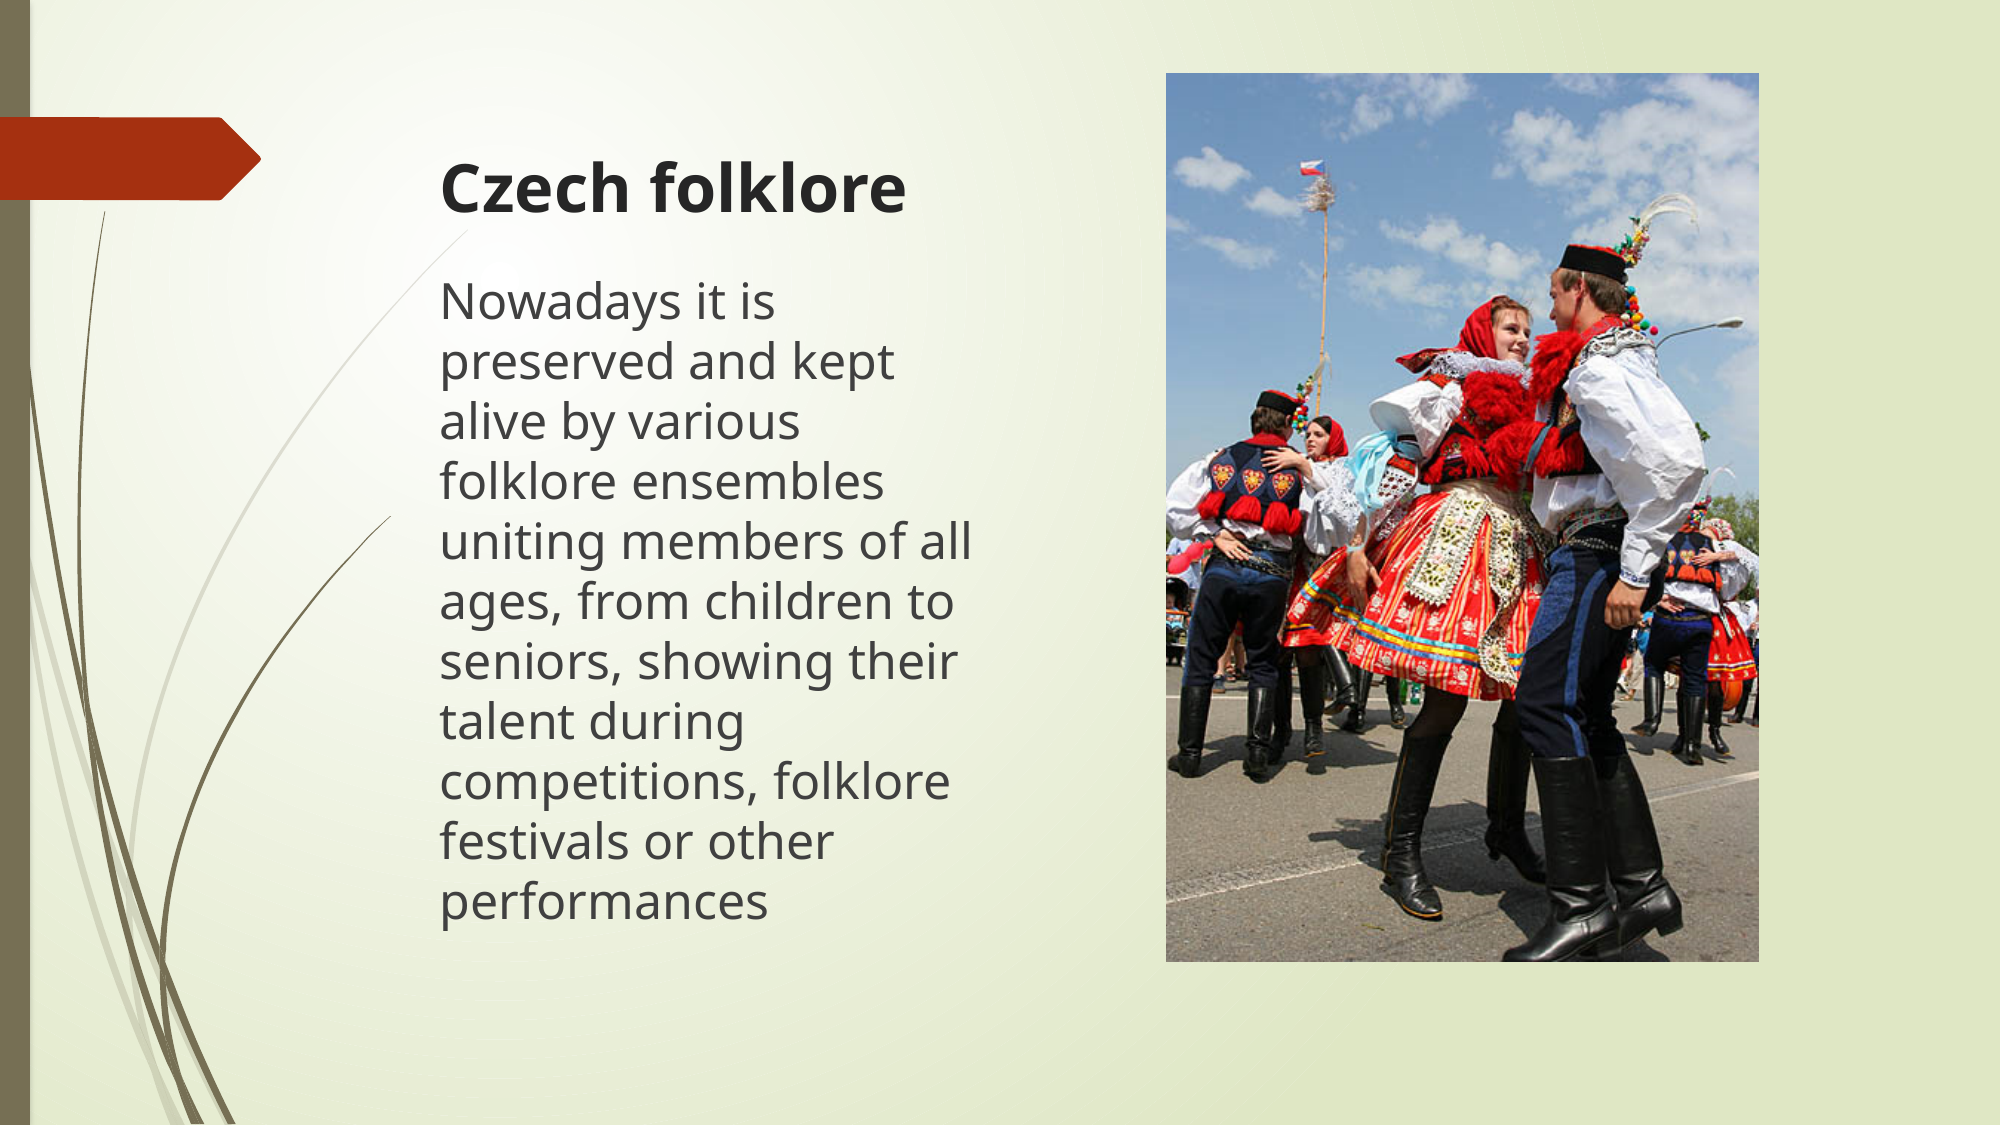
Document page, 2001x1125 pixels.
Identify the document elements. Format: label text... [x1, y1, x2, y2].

title Czech folklore [424, 73, 1000, 234]
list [1165, 72, 1759, 962]
list Nowadays it is preserved and kept alive by various folklore ensembles uniting members of all ages, from children to seniors, showing their talent during competitions, folklore festivals or other performances [424, 262, 1000, 962]
